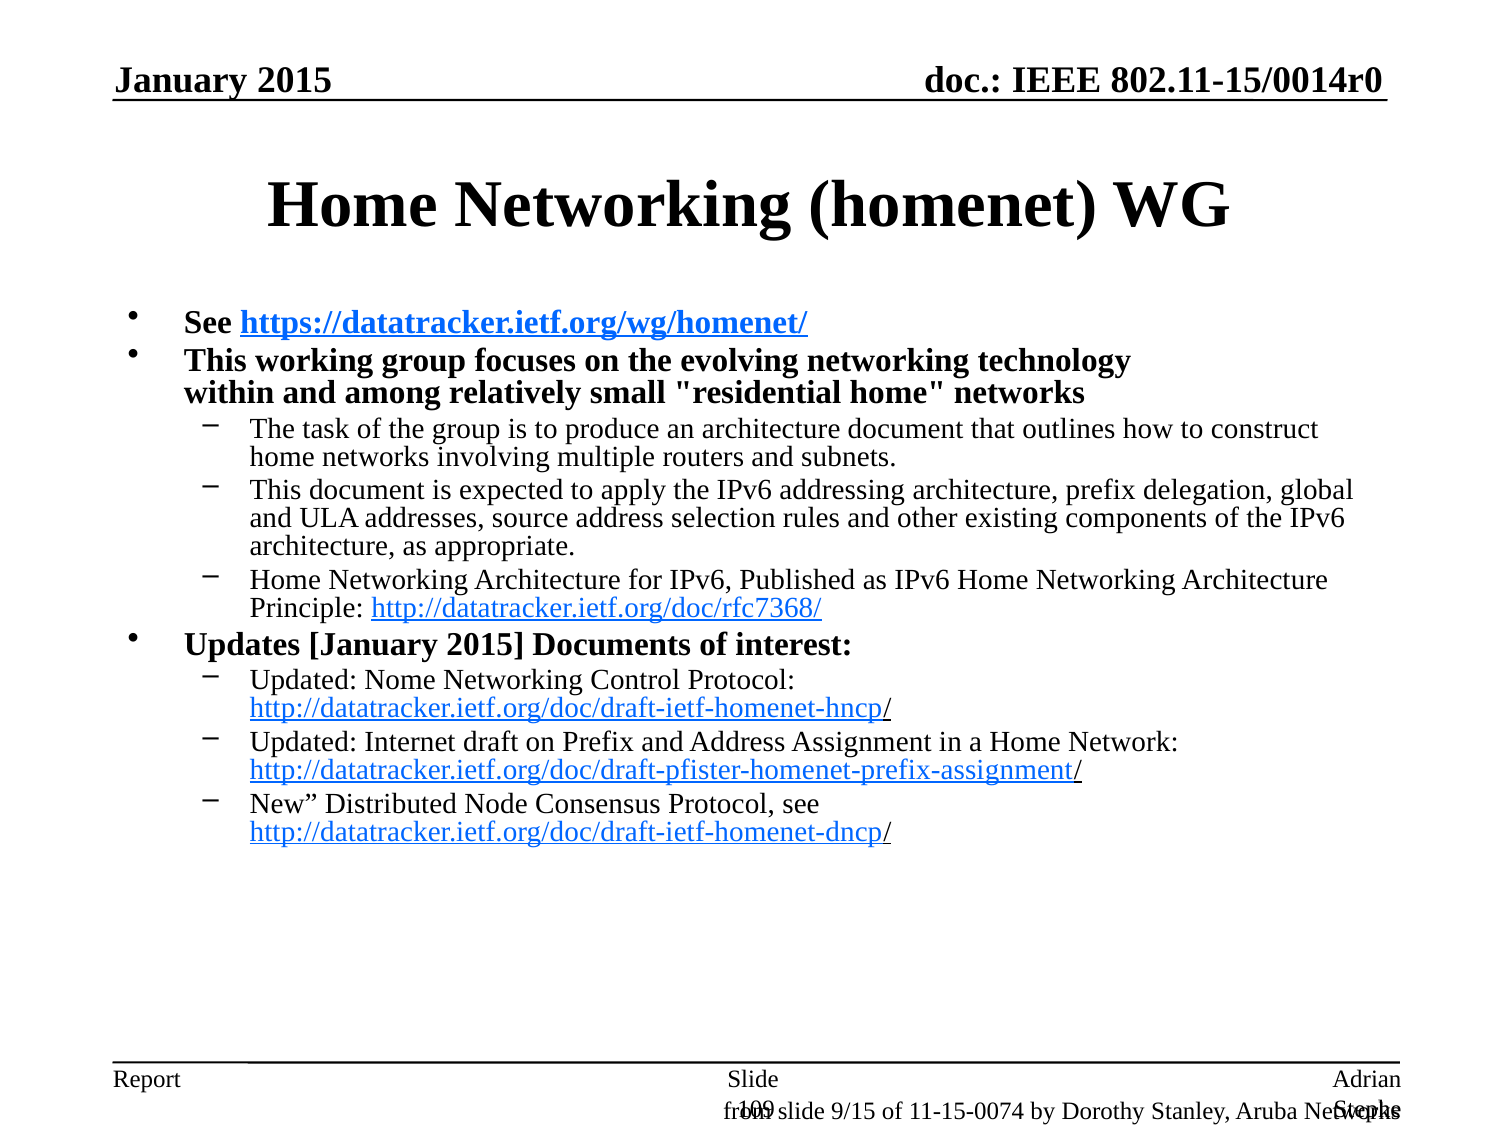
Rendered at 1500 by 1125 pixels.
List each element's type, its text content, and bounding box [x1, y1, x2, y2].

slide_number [114, 54, 374, 101]
text_box from slide 9/15 of 11-15-0074 by Dorothy Stanley, Aruba Networks [343, 1087, 1417, 1125]
list See https://datatracker.ietf.org/wg/homenet/ This working group focuses on the evolving networking technology within and among relatively small "residential home" networks The task of the group is to produce an architecture document that outlines how to construct home networks involving multiple routers and subnets. This document is expected to apply the IPv6 addressing architecture, prefix delegation, global and ULA addresses, source address selection rules and other existing components of the IPv6 architecture, as appropriate. Home Networking Architecture for IPv6, Published as IPv6 Home Networking Architecture Principle: http://datatracker.ietf.org/doc/rfc7368/ Updates [January 2015] Documents of interest: Updated: Nome Networking Control Protocol: http://datatracker.ietf.org/doc/draft-ietf-homenet-hncp/ Updated: Internet draft on Prefix and Address Assignment in a Home Network: http://datatracker.ietf.org/doc/draft-pfister-homenet-prefix-assignment/ New” Distributed Node Consensus Protocol, see http://datatracker.ietf.org/doc/draft-ietf-homenet-dncp/ [112, 299, 1388, 975]
title Home Networking (homenet) WG [112, 112, 1388, 288]
footer Adrian Stephens, Intel Corporation [1324, 1061, 1402, 1087]
slide_number Slide 109 [711, 1061, 801, 1087]
